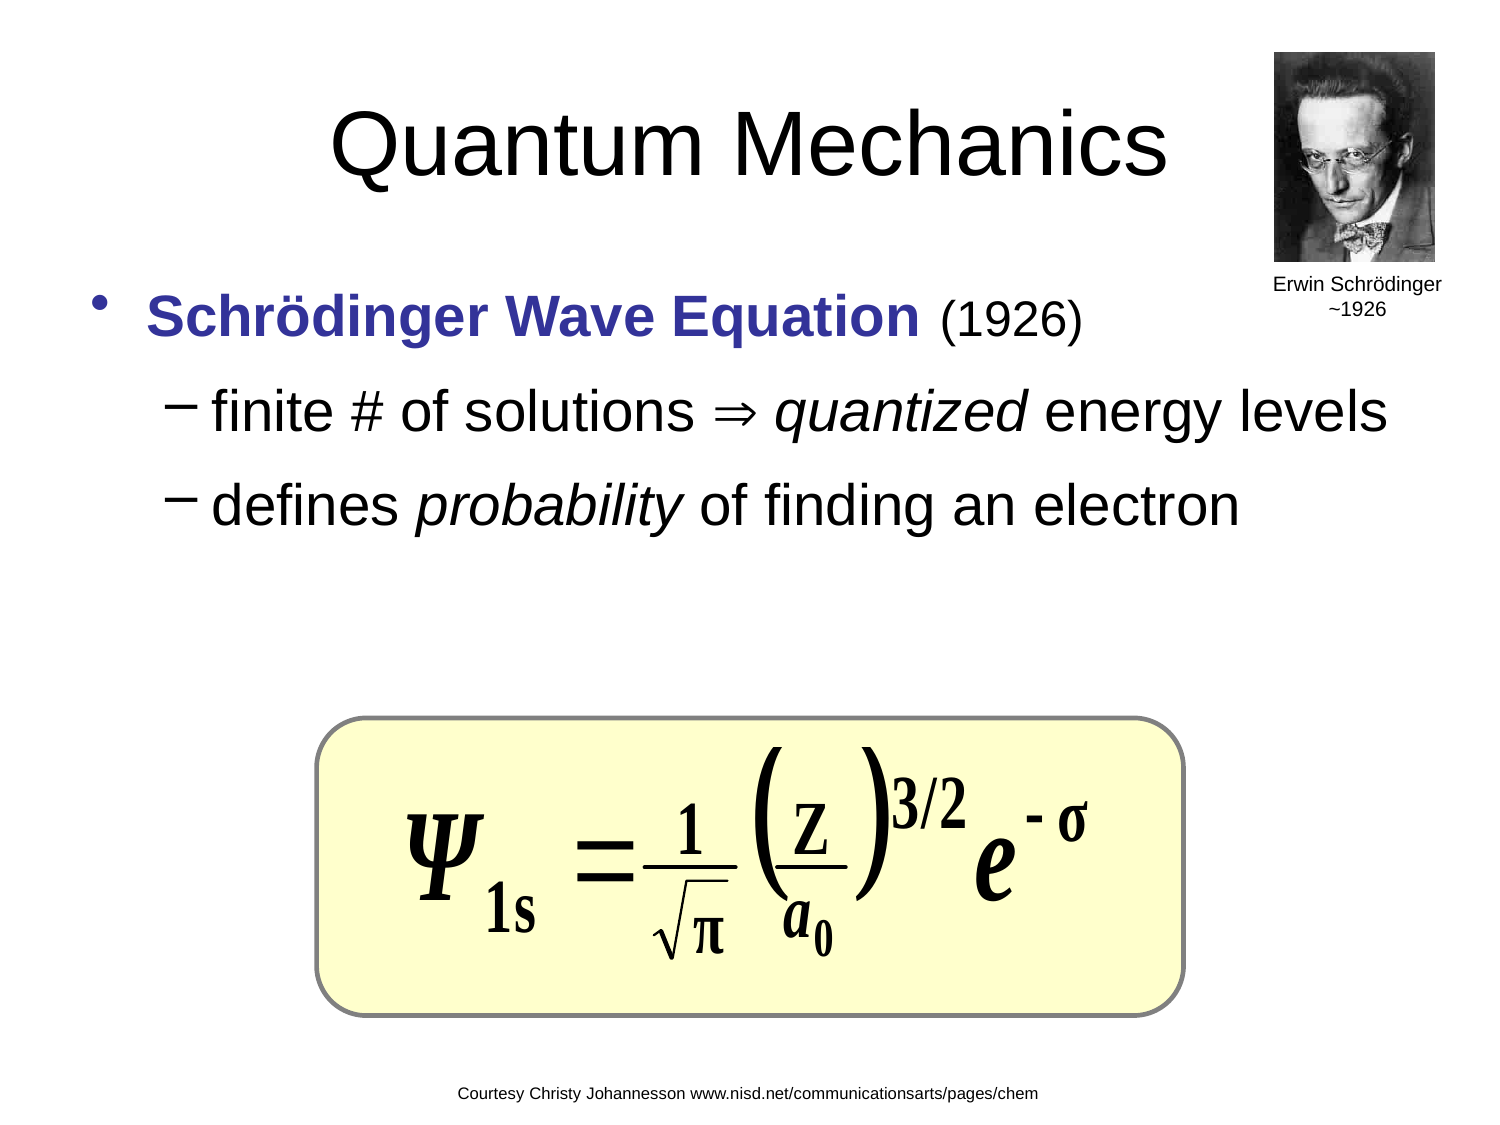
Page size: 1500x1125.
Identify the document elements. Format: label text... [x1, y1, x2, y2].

list Schrödinger Wave Equation (1926) finite # of solutions  quantized energy levels defines probability of finding an electron [74, 262, 1426, 1006]
title Quantum Mechanics [74, 44, 1426, 233]
text_box Courtesy Christy Johannesson www.nisd.net/communicationsarts/pages/chem [442, 1075, 1055, 1125]
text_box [316, 717, 1184, 1016]
picture [1273, 52, 1435, 262]
text_box Erwin Schrödinger ~1926 [1258, 263, 1458, 328]
